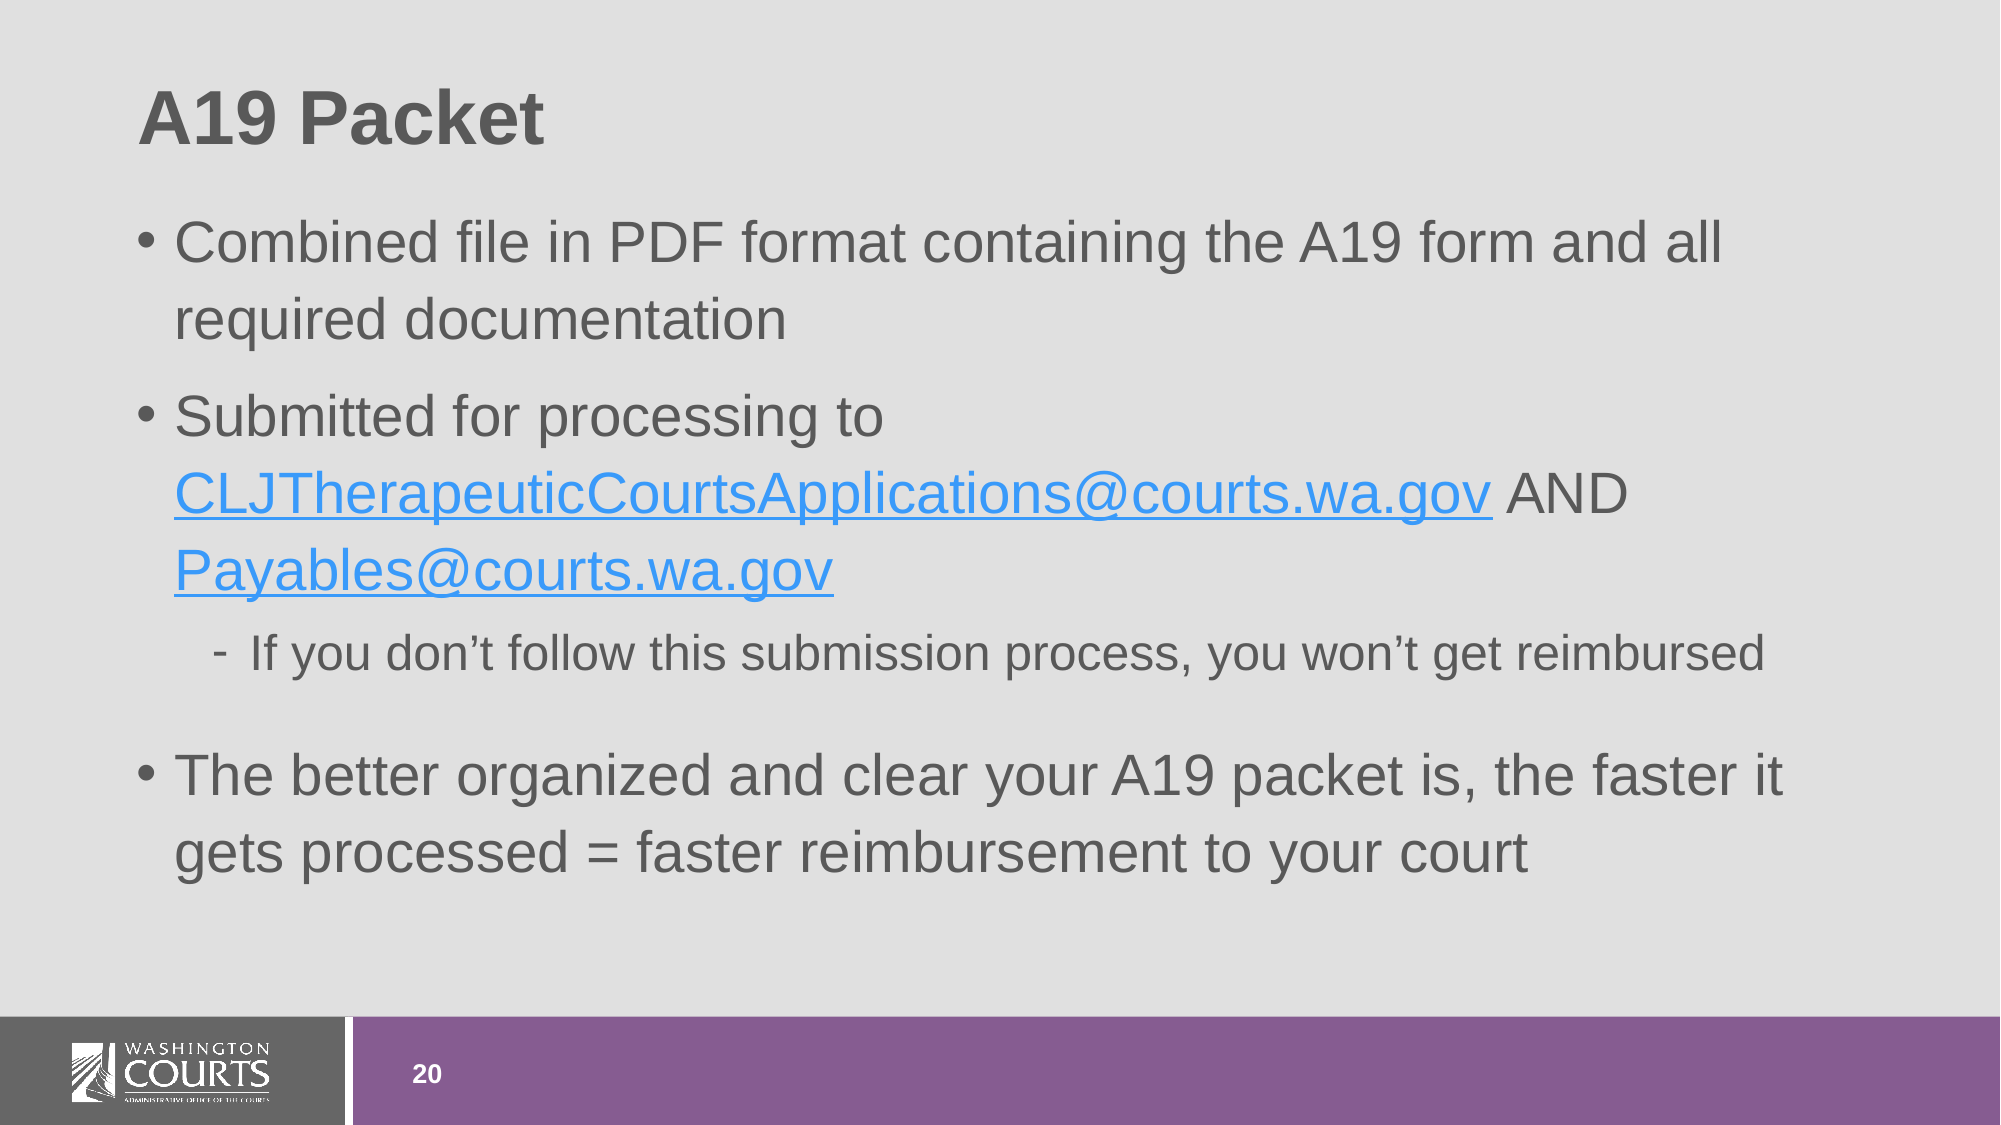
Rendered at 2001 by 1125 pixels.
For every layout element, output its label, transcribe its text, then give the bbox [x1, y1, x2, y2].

picture [69, 1040, 272, 1105]
list Combined file in PDF format containing the A19 form and all required documentation Submitted for processing to CLJTherapeuticCourtsApplications@courts.wa.gov AND Payables@courts.wa.gov If you don’t follow this submission process, you won’t get reimbursed The better organized and clear your A19 packet is, the faster it gets processed = faster reimbursement to your court [121, 189, 1844, 904]
title A19 Packet [137, 78, 1742, 162]
